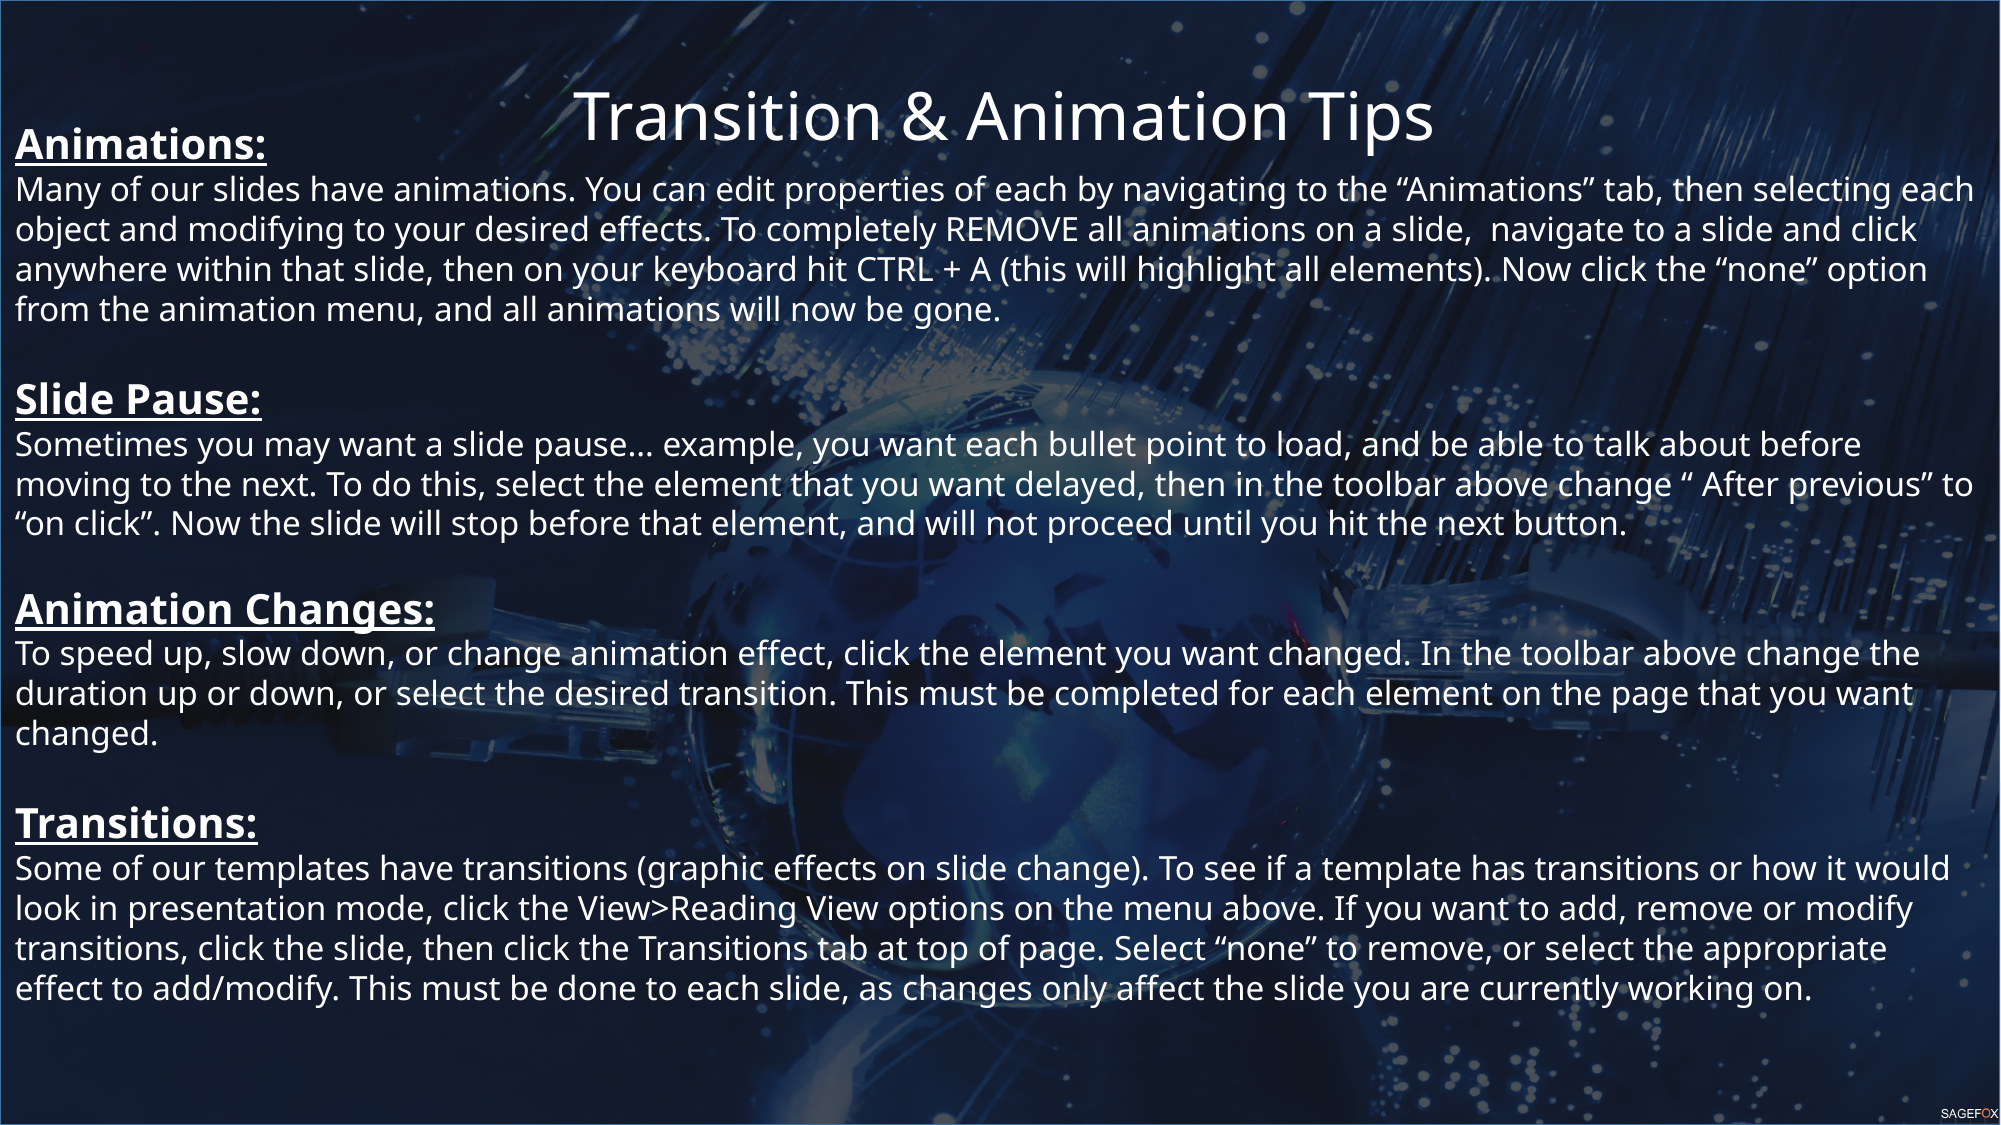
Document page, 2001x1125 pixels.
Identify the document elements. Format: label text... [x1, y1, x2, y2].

title Transition & Animation Tips [477, 59, 1532, 177]
text_box Animations: Many of our slides have animations. You can edit properties of each by navigating to the “Animations” tab, then selecting each object and modifying to your desired effects. To completely REMOVE all animations on a slide, navigate to a slide and click anywhere within that slide, then on your keyboard hit CTRL + A (this will highlight all elements). Now click the “none” option from the animation menu, and all animations will now be gone. Slide Pause: Sometimes you may want a slide pause… example, you want each bullet point to load, and be able to talk about before moving to the next. To do this, select the element that you want delayed, then in the toolbar above change “ After previous” to “on click”. Now the slide will stop before that element, and will not proceed until you hit the next button. Animation Changes: To speed up, slow down, or change animation effect, click the element you want changed. In the toolbar above change the duration up or down, or select the desired transition. This must be completed for each element on the page that you want changed. Transitions: Some of our templates have transitions (graphic effects on slide change). To see if a template has transitions or how it would look in presentation mode, click the View>Reading View options on the menu above. If you want to add, remove or modify transitions, click the slide, then click the Transitions tab at top of page. Select “none” to remove, or select the appropriate effect to add/modify. This must be done to each slide, as changes only affect the slide you are currently working on. [0, 0, 2000, 1125]
